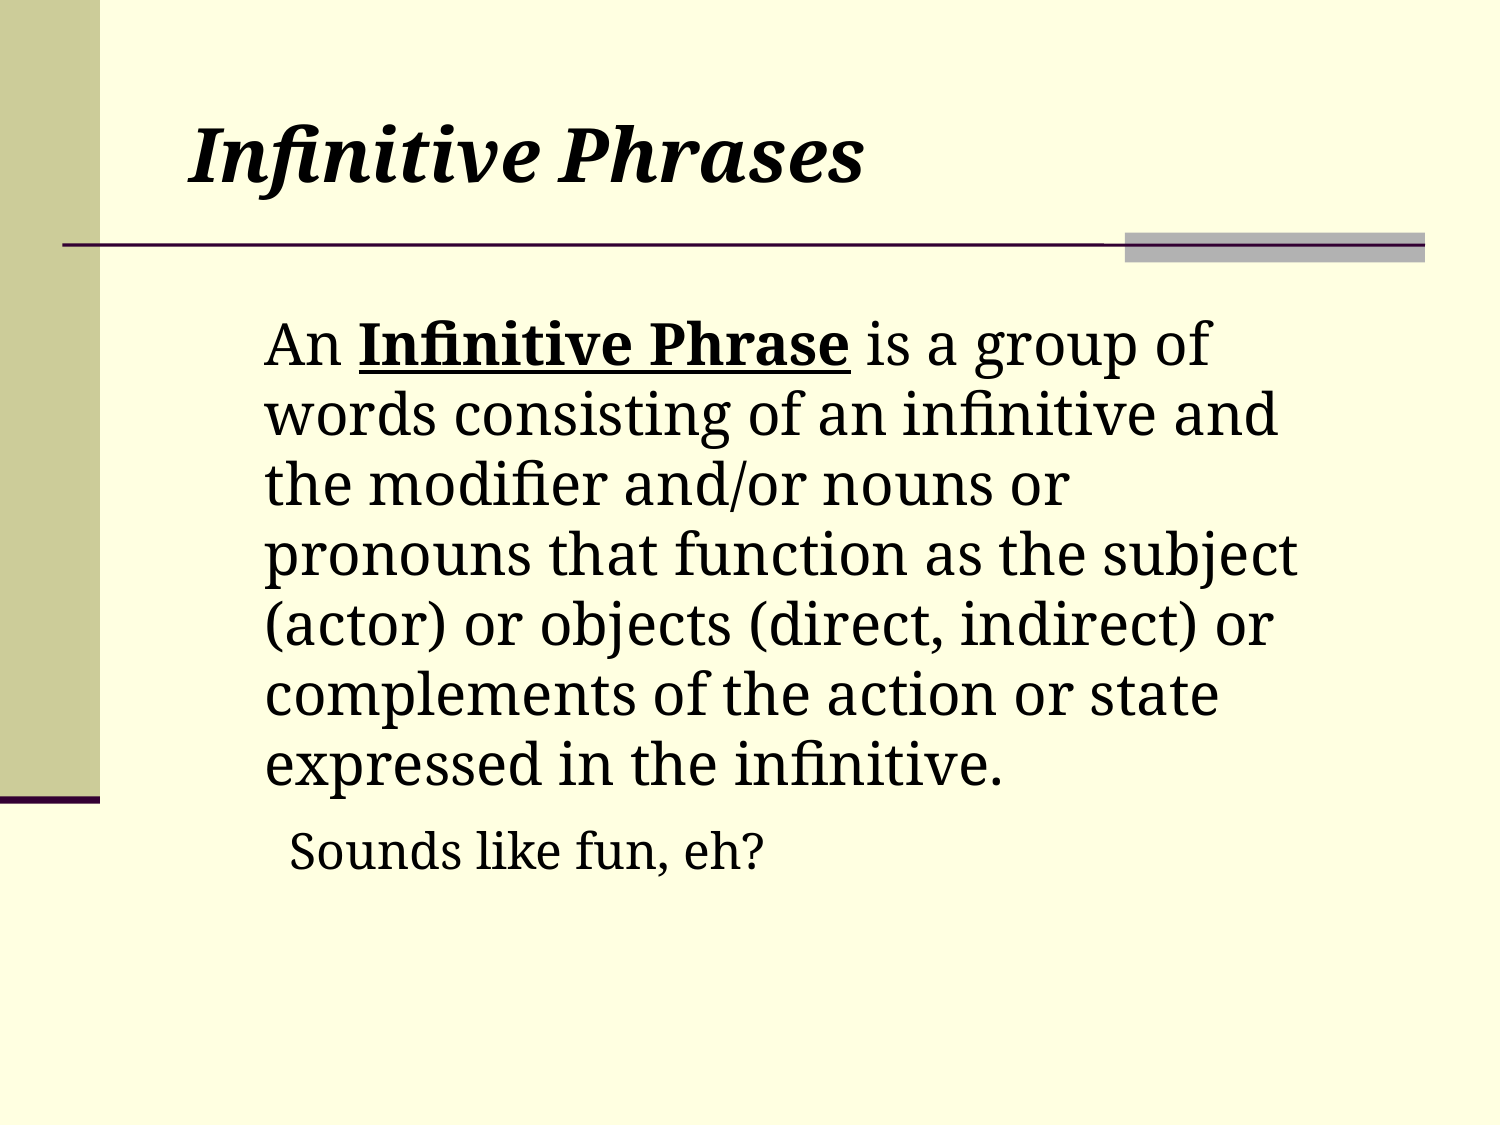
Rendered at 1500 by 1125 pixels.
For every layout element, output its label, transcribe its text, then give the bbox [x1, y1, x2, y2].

text_box Sounds like fun, eh? [275, 812, 1275, 888]
text_box Infinitive Phrases [174, 99, 1088, 205]
text_box An Infinitive Phrase is a group of words consisting of an infinitive and the modifier and/or nouns or pronouns that function as the subject (actor) or objects (direct, indirect) or complements of the action or state expressed in the infinitive. [249, 299, 1338, 805]
